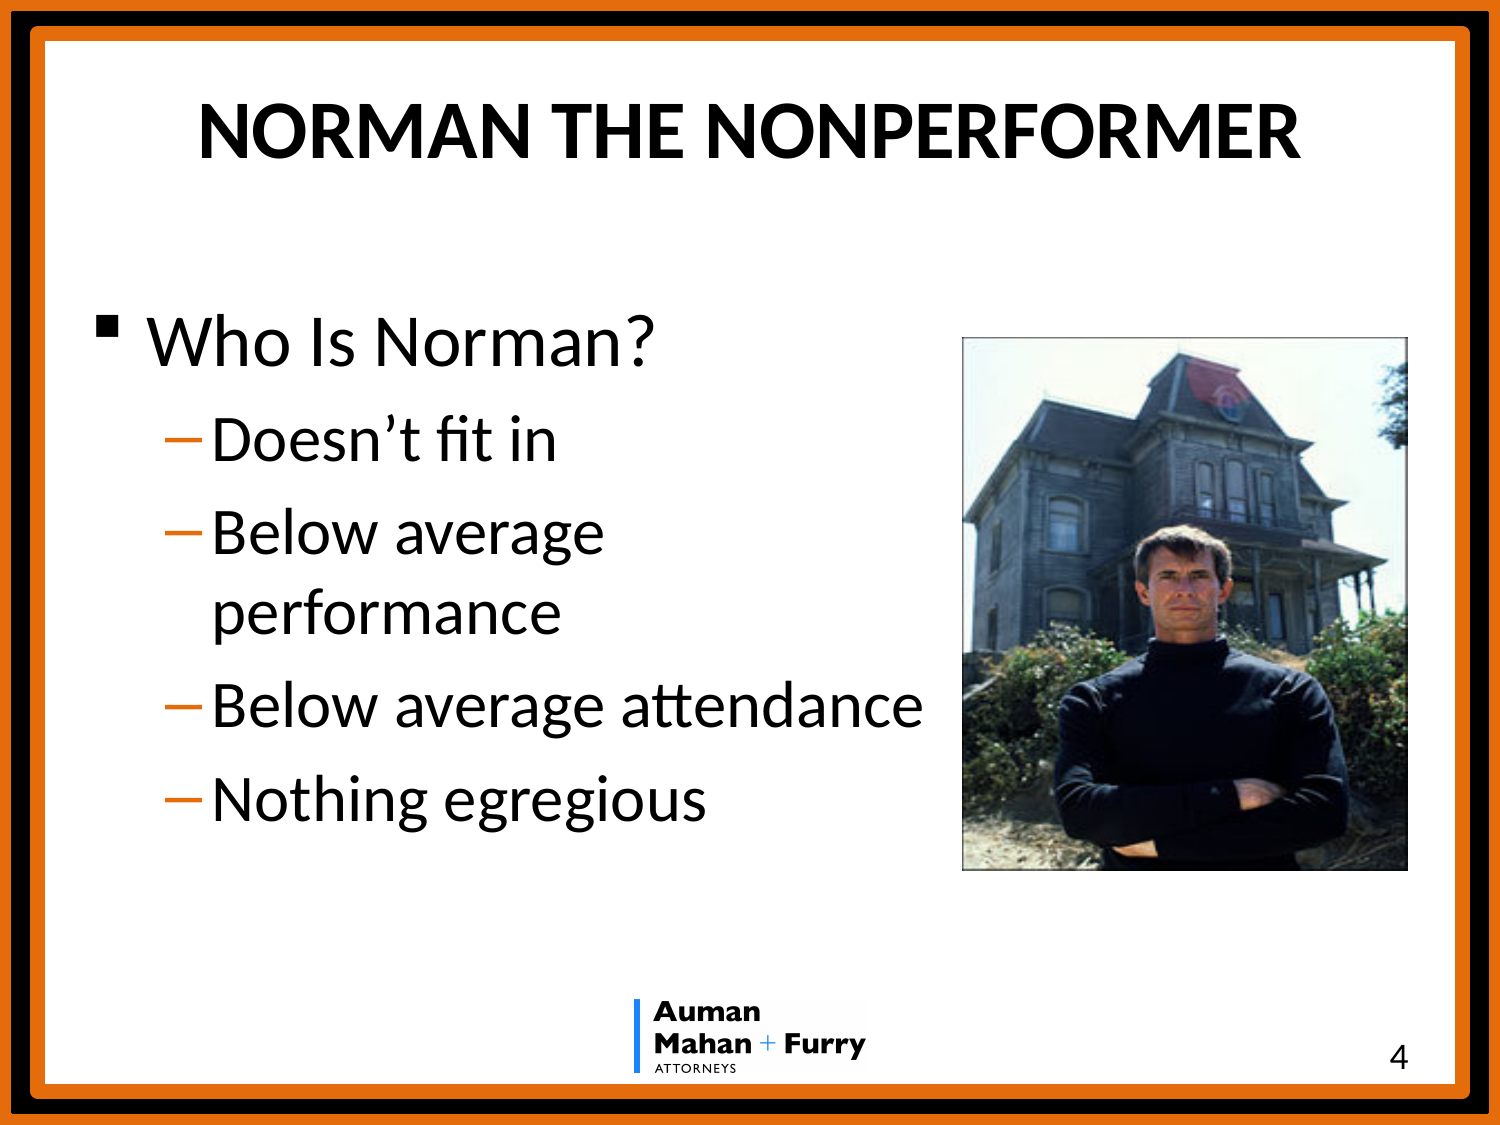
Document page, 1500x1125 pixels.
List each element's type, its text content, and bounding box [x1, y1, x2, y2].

title NORMAN THE NONPERFORMER [75, 112, 1425, 238]
picture [634, 999, 866, 1073]
list Who Is Norman? Doesn’t fit in Below average performance Below average attendance Nothing egregious [75, 283, 950, 938]
picture [962, 337, 1409, 871]
